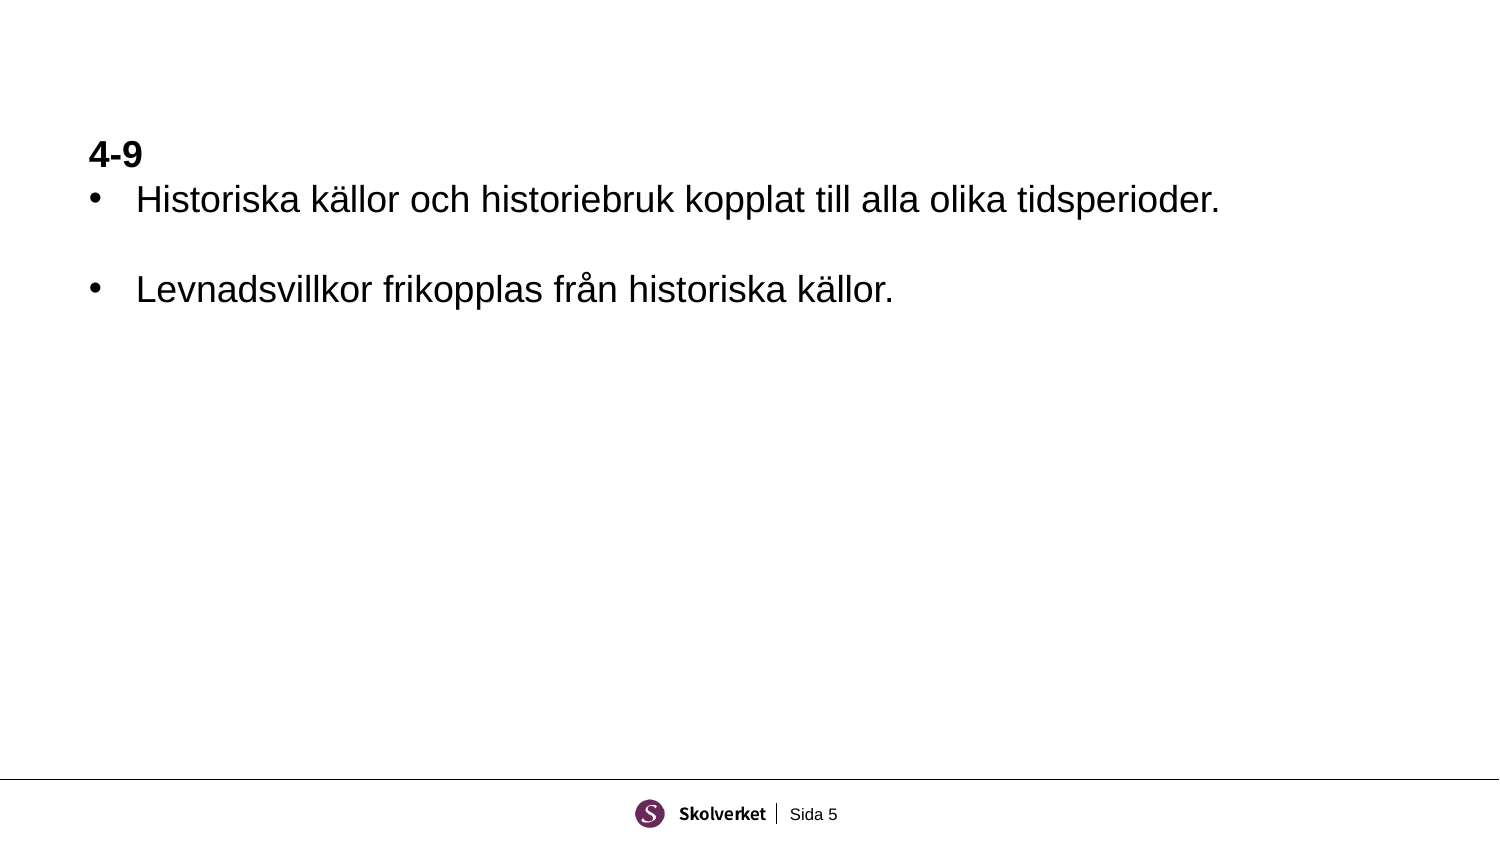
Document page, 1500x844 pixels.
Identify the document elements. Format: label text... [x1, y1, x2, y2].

text_box 4-9 Historiska källor och historiebruk kopplat till alla olika tidsperioder. Levnadsvillkor frikopplas från historiska källor. [74, 122, 1445, 363]
picture [635, 799, 766, 828]
